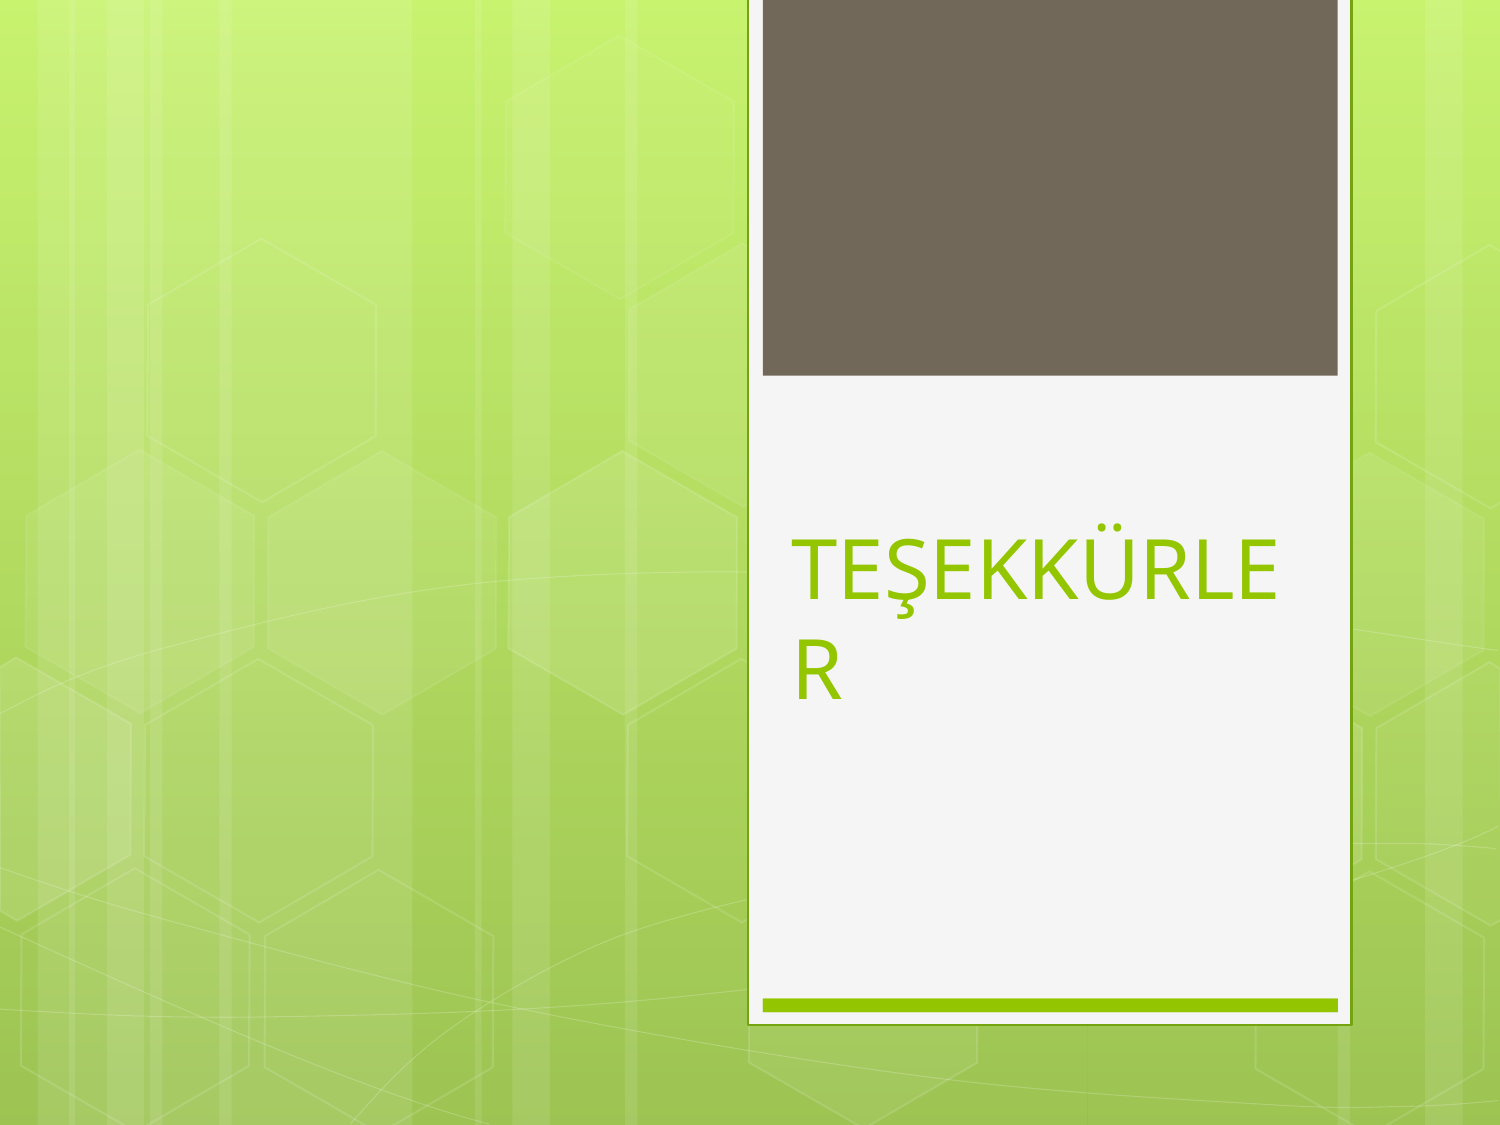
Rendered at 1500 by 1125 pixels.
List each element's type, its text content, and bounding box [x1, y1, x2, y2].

title TEŞEKKÜRLER [776, 444, 1321, 724]
